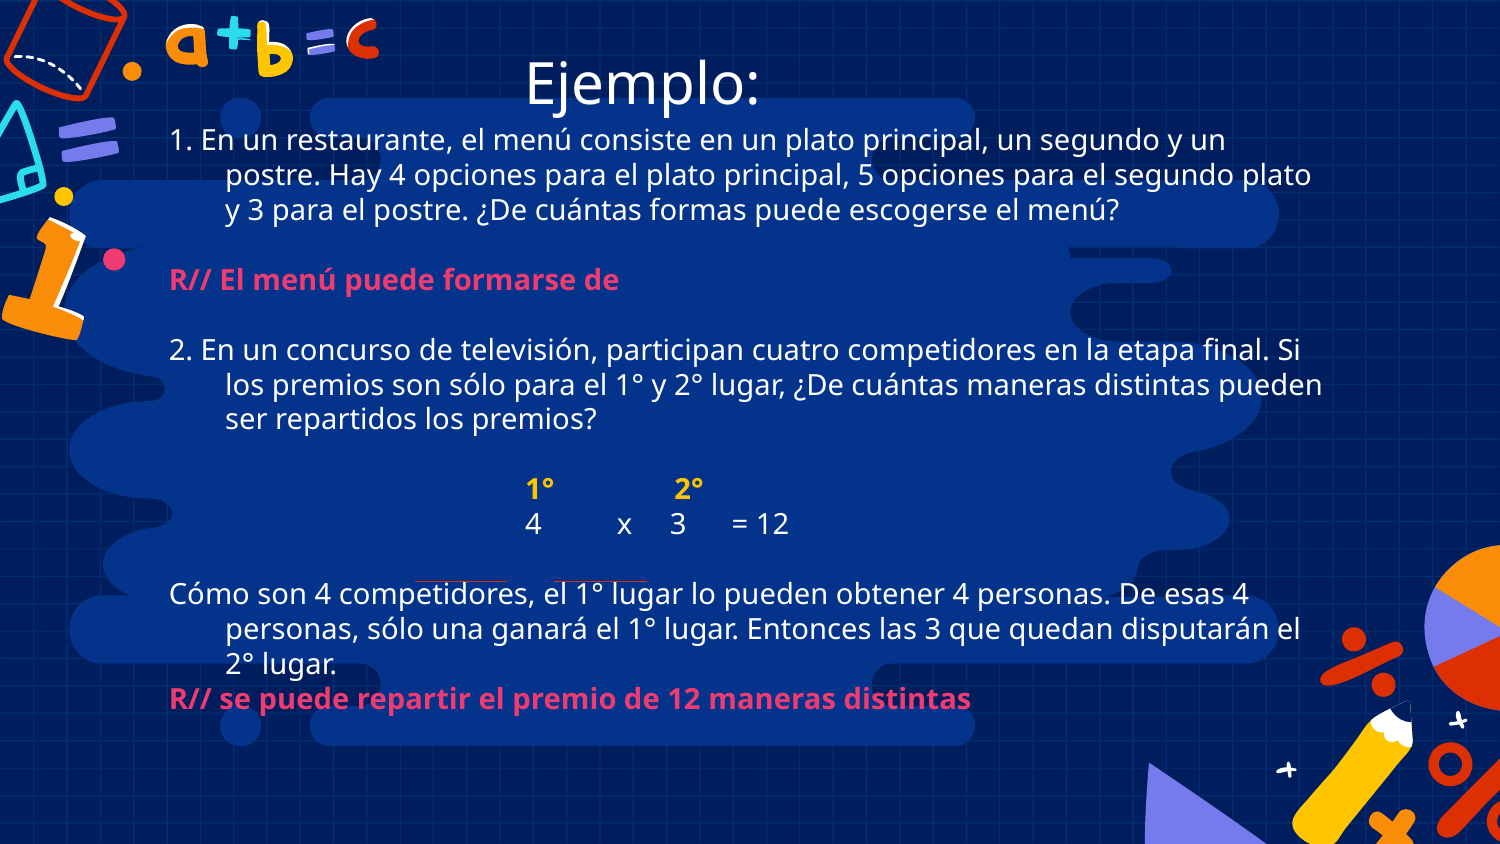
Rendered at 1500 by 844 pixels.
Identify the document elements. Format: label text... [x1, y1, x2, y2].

title Ejemplo: [476, 42, 776, 120]
